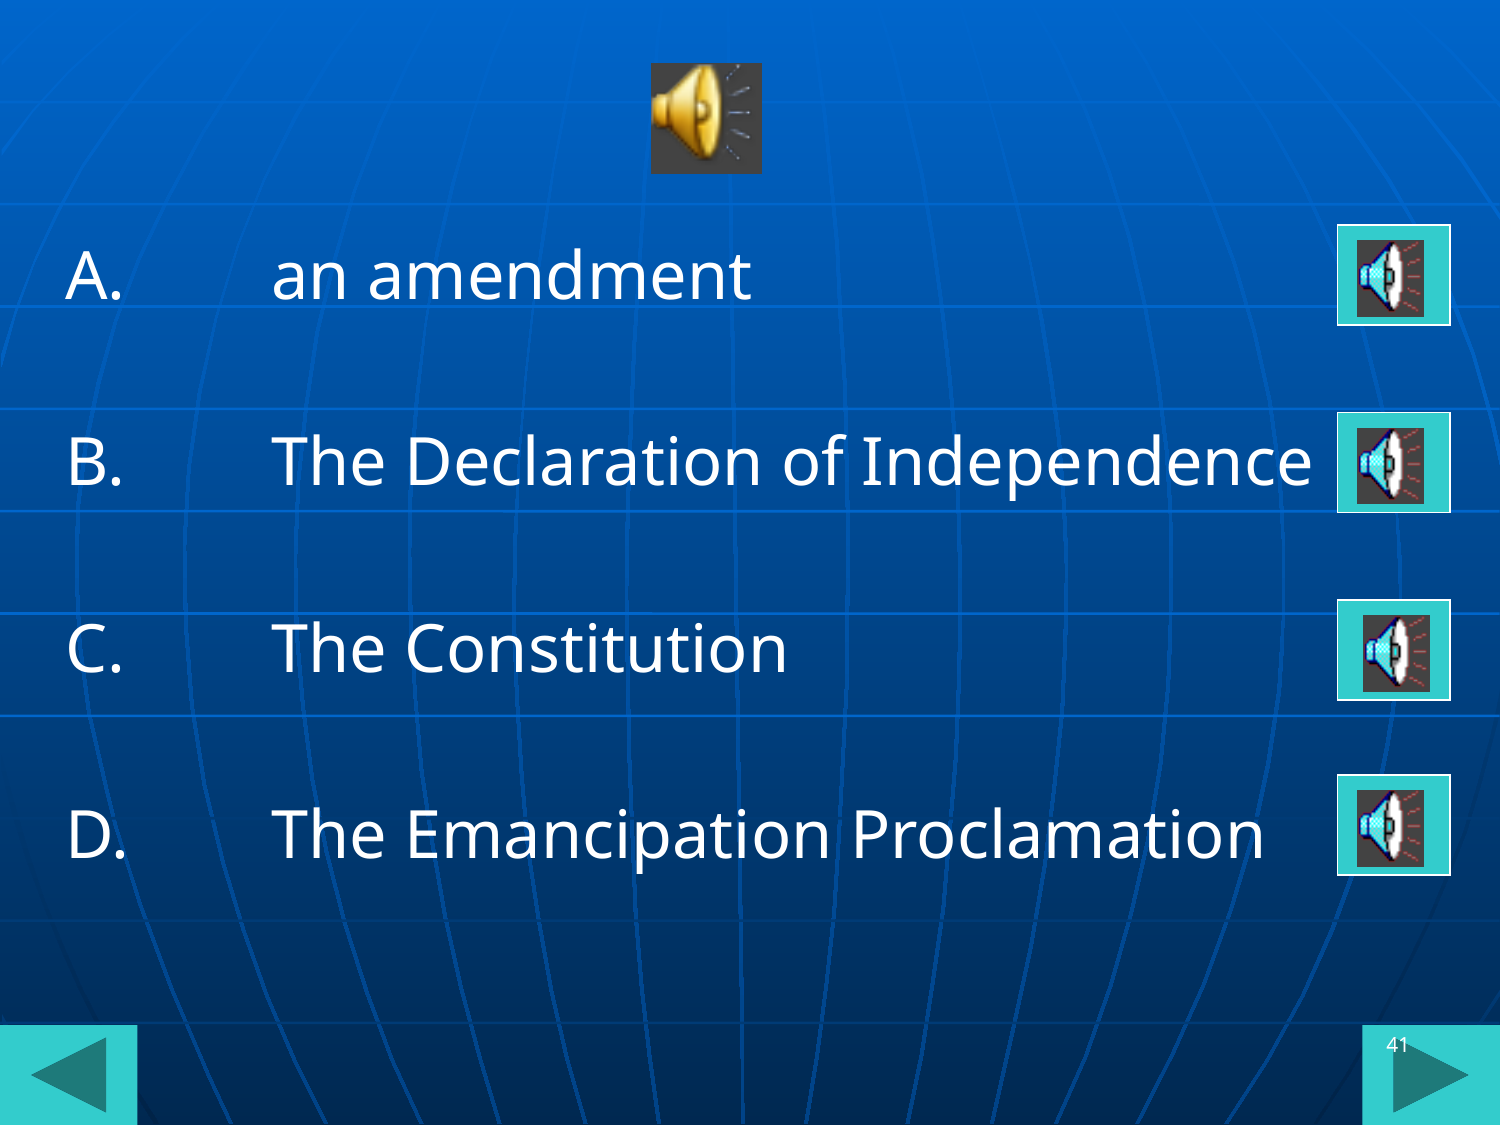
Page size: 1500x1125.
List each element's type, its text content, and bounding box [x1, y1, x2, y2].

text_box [1337, 774, 1451, 876]
list A. an amendment B. The Declaration of Independence C. The Constitution D. The Emancipation Proclamation [49, 224, 1388, 976]
text_box [1362, 1025, 1500, 1125]
slide_number 40 [1074, 1023, 1426, 1100]
text_box [0, 1025, 138, 1125]
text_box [1337, 412, 1451, 513]
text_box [1337, 224, 1451, 326]
picture [649, 62, 763, 176]
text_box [1337, 599, 1451, 701]
